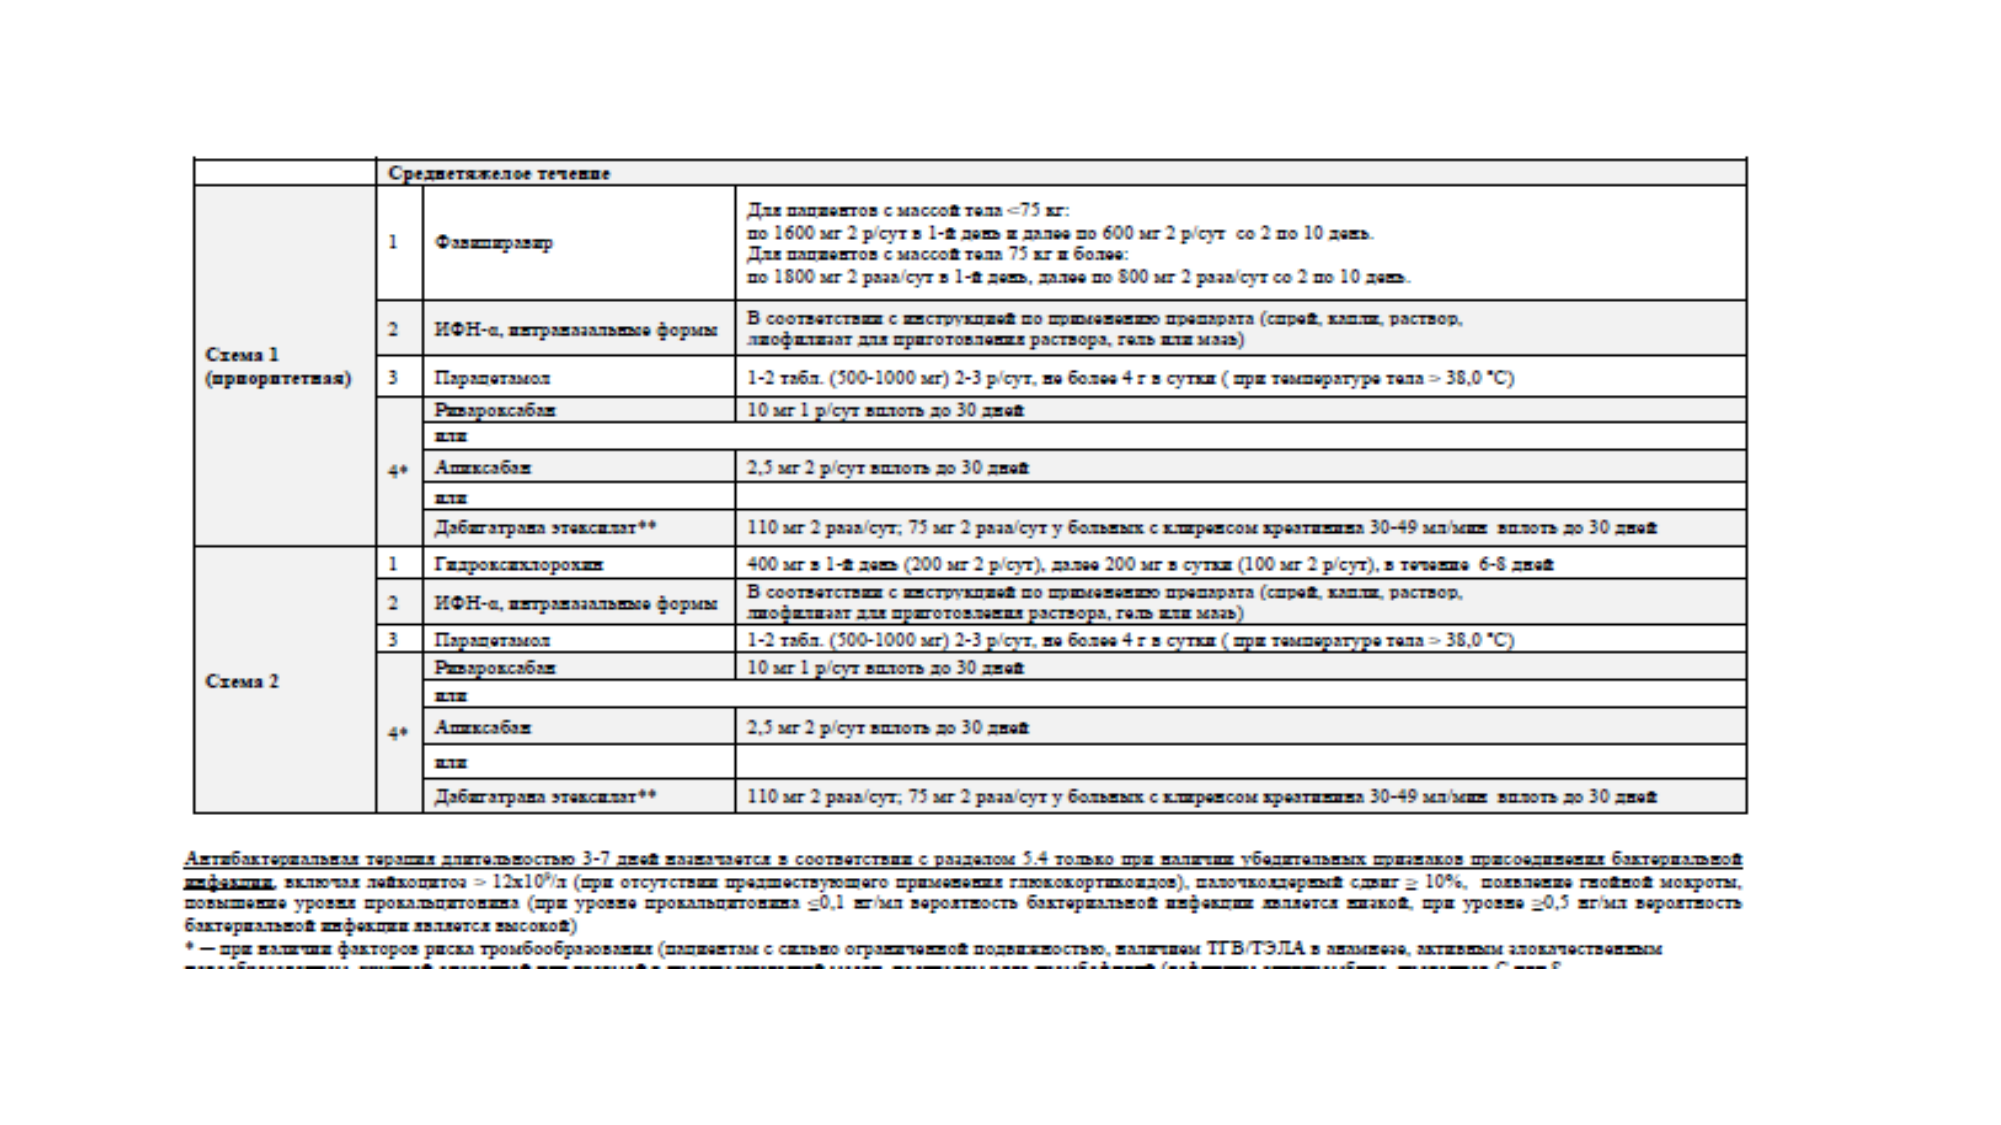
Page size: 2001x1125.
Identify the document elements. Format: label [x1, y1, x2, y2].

list [82, 49, 1825, 969]
